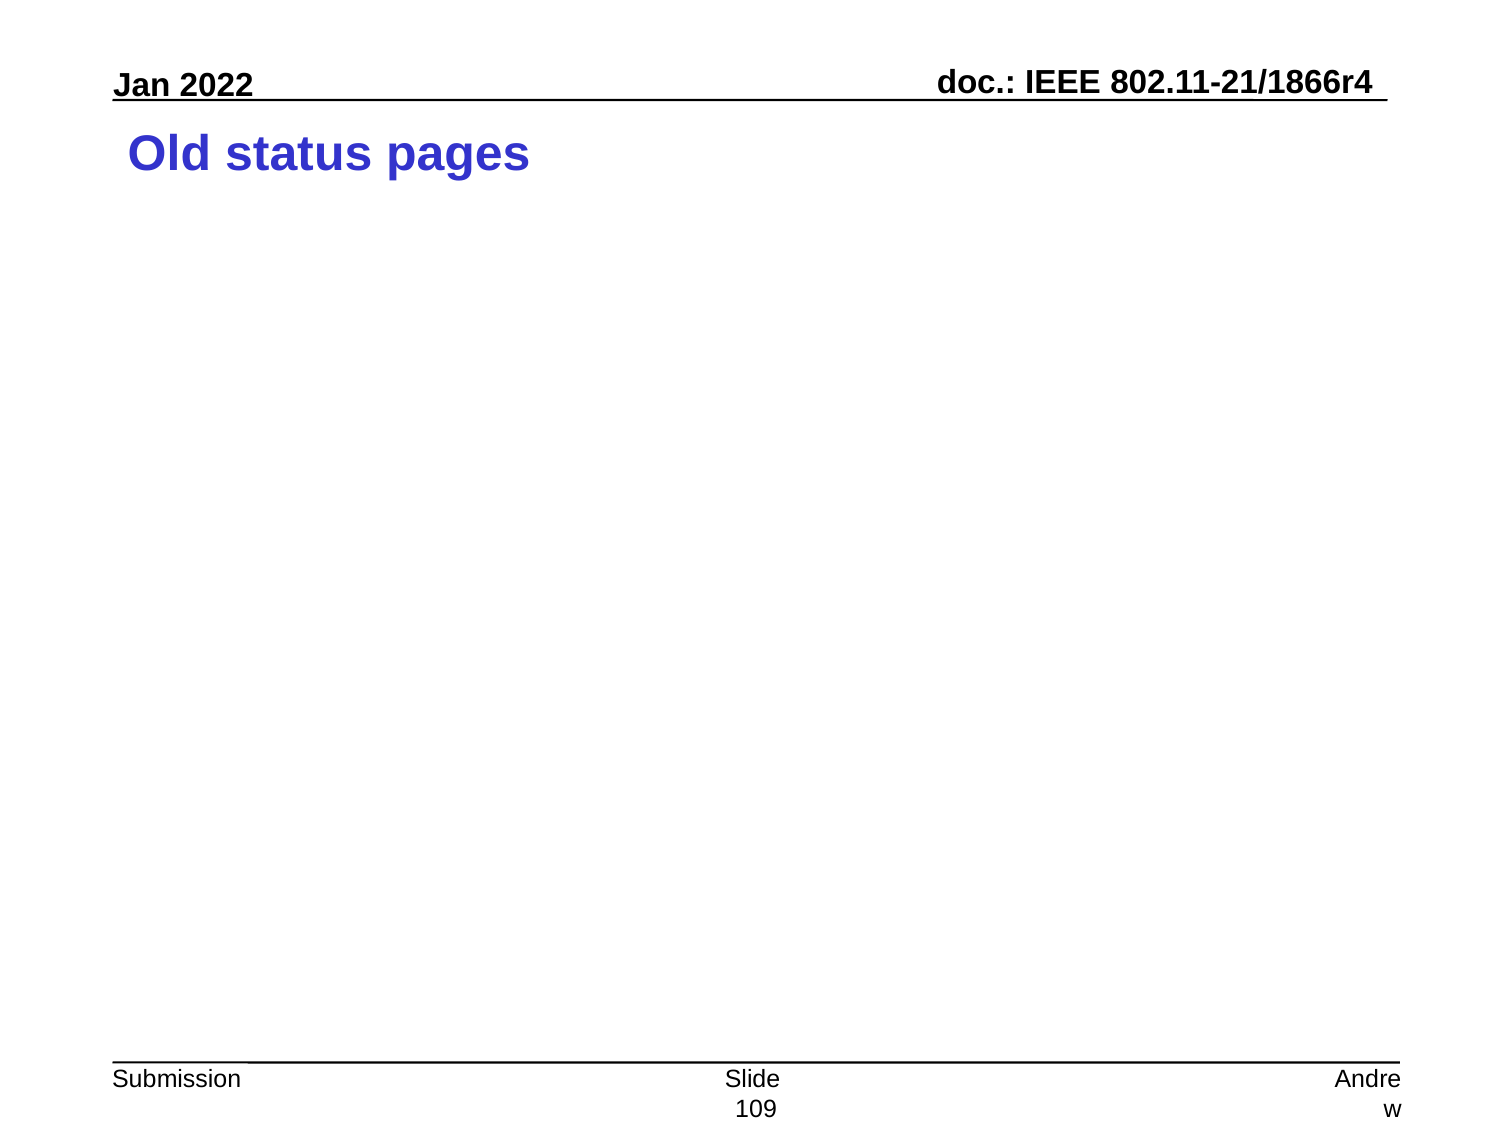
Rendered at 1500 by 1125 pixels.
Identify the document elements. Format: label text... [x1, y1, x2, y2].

footer Andrew Myles, Cisco [1320, 1061, 1402, 1093]
slide_number Slide 109 [709, 1061, 803, 1093]
title Old status pages [112, 112, 1388, 288]
